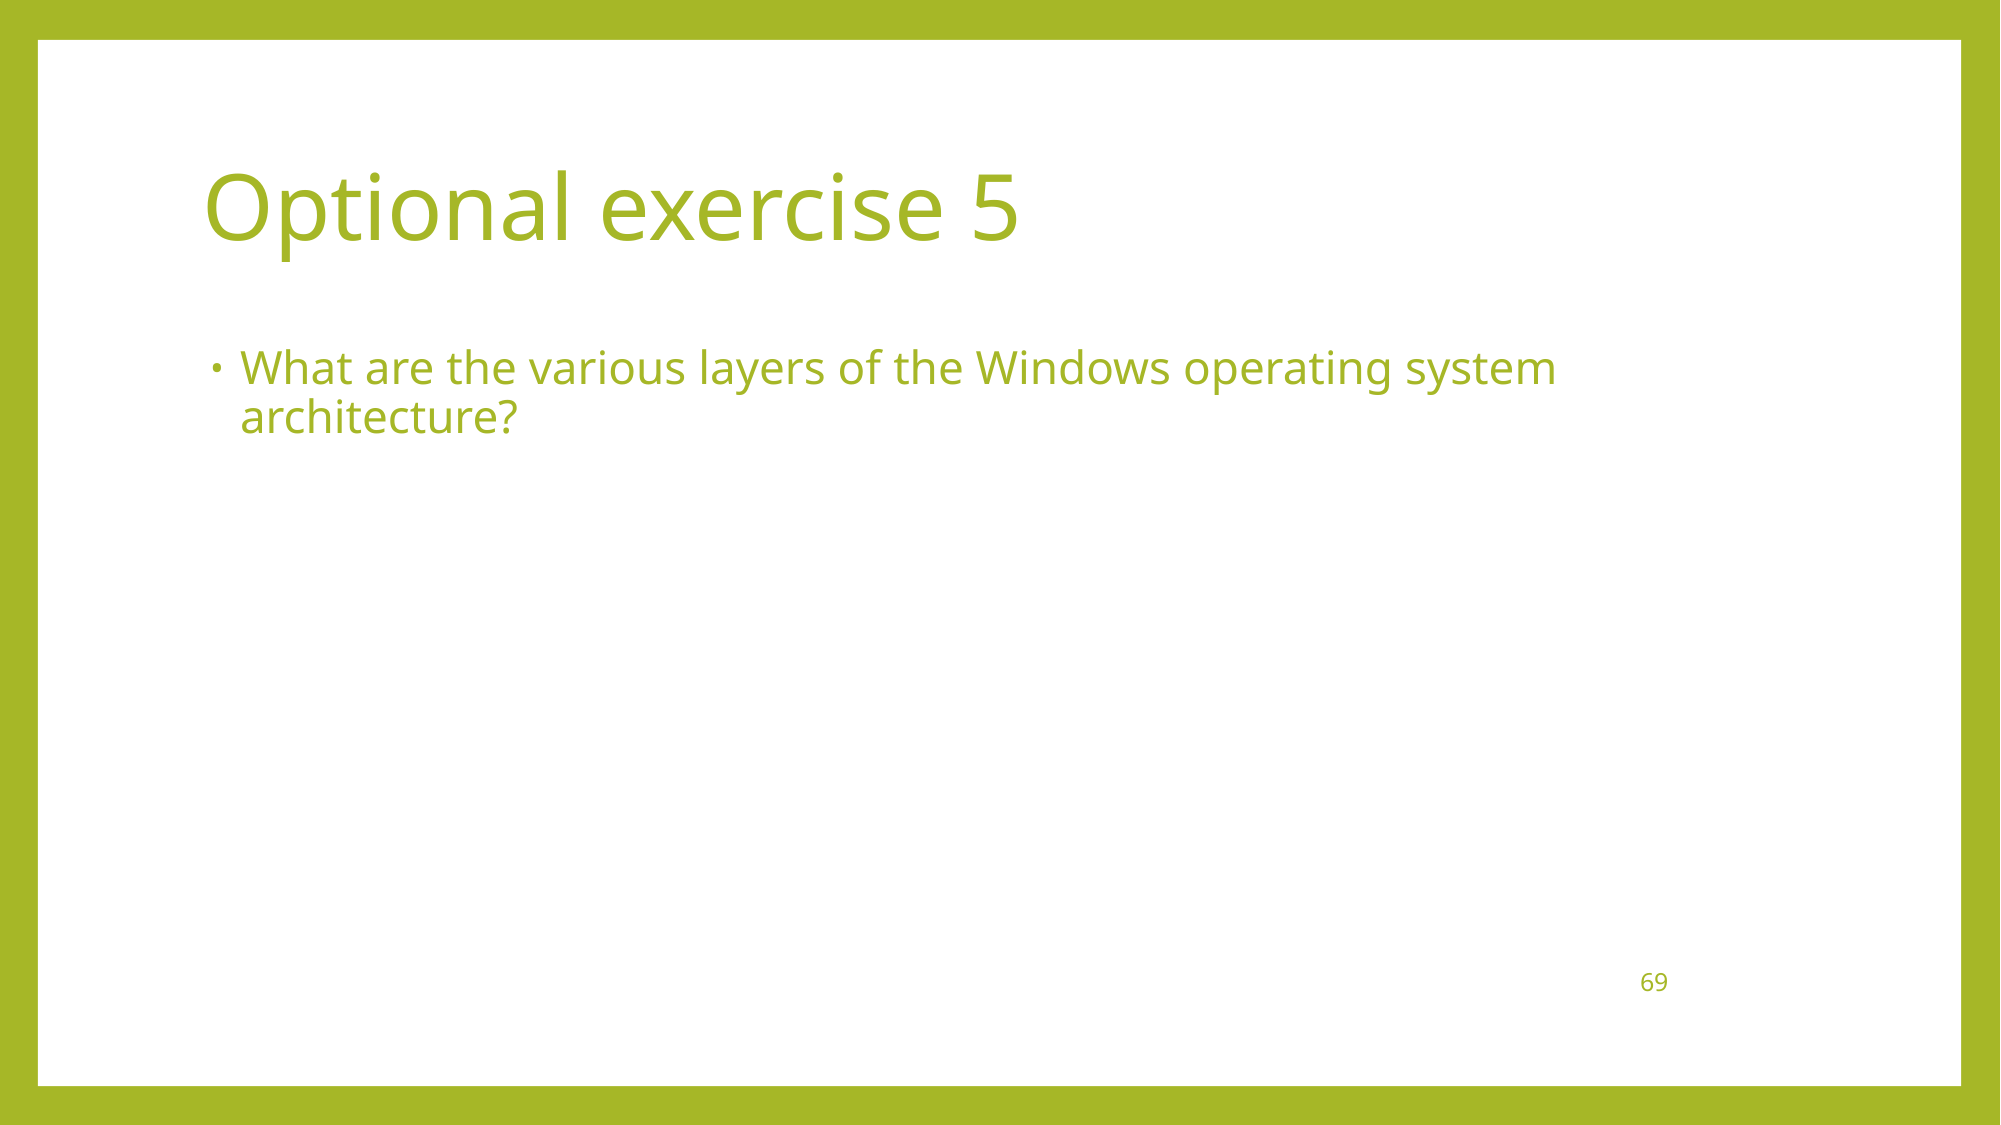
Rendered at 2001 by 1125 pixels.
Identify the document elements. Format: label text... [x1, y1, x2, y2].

title Optional exercise 5 [187, 99, 1808, 323]
slide_number 69 [1583, 940, 1684, 1027]
list What are the various layers of the Windows operating system architecture? [187, 337, 1808, 1000]
